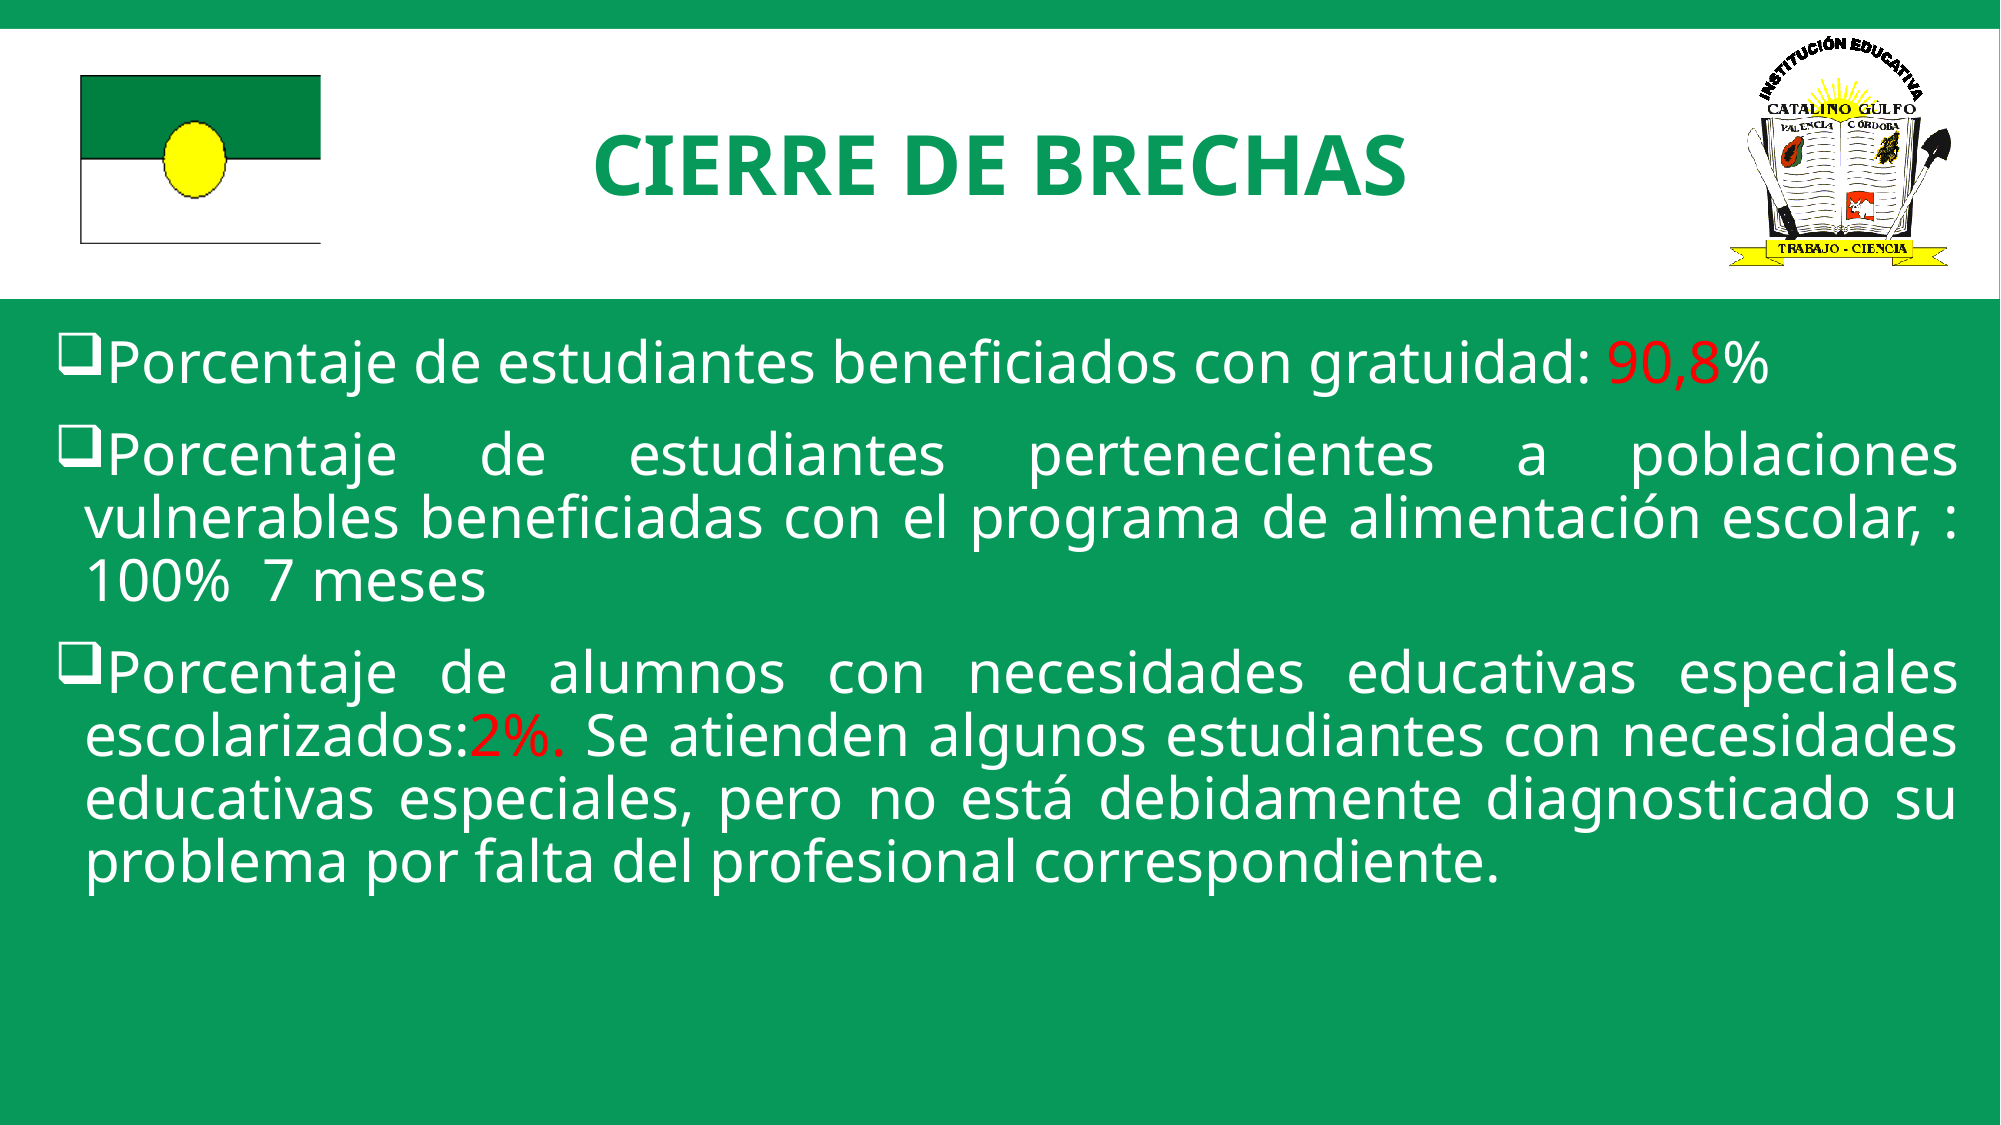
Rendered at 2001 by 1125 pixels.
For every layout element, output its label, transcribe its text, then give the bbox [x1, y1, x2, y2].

picture [1705, 31, 1965, 274]
list Porcentaje de estudiantes beneficiados con gratuidad: 90,8% Porcentaje de estudiantes pertenecientes a poblaciones vulnerables beneficiadas con el programa de alimentación escolar, : 100% 7 meses Porcentaje de alumnos con necesidades educativas especiales escolarizados:2%. Se atienden algunos estudiantes con necesidades educativas especiales, pero no está debidamente diagnosticado su problema por falta del profesional correspondiente. [39, 326, 1974, 1110]
picture [79, 75, 321, 244]
title Cierre de brechas [197, 46, 1803, 295]
